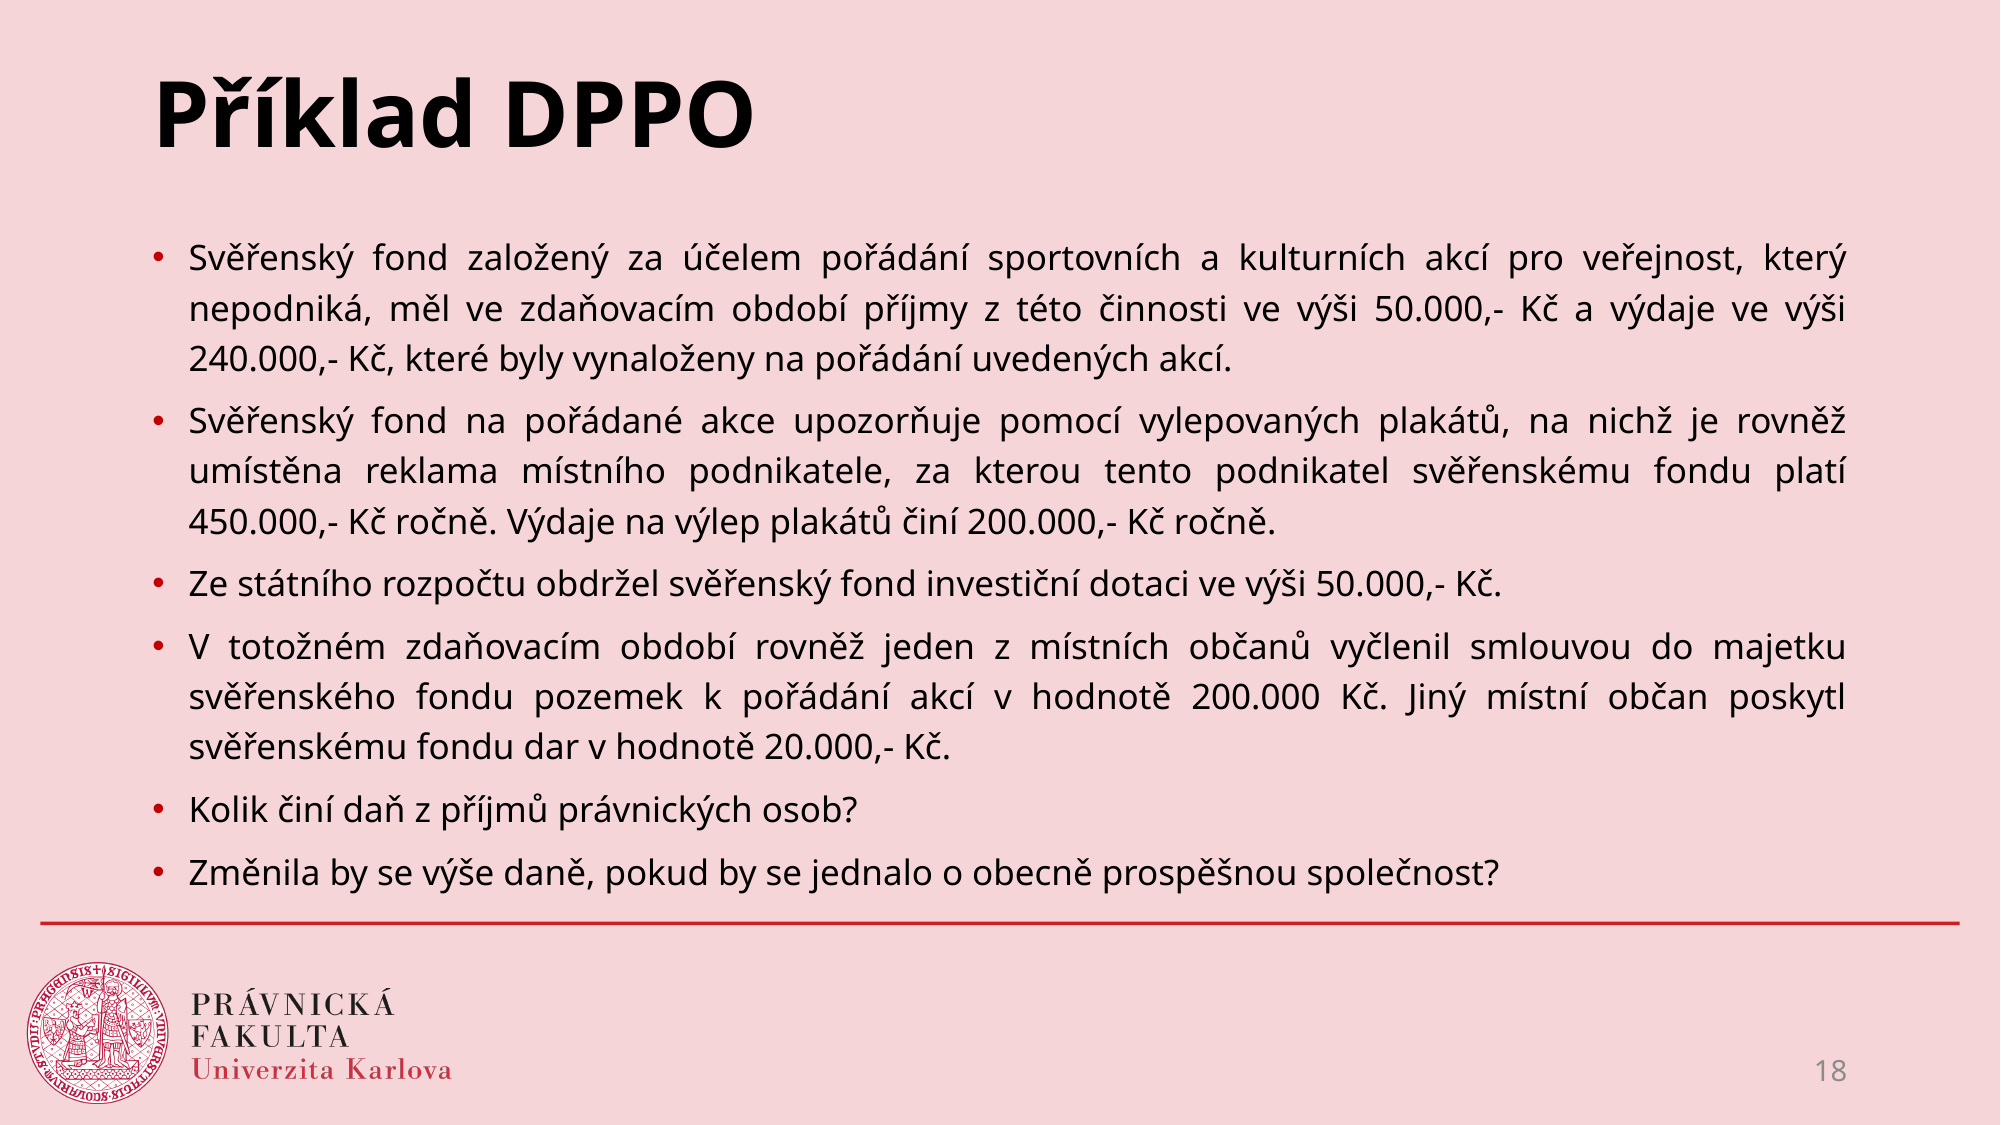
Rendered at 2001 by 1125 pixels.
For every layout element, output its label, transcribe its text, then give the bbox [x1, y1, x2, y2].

slide_number 18 [1412, 1042, 1863, 1103]
picture [26, 962, 452, 1104]
title Příklad DPPO [137, 2, 1863, 220]
list Svěřenský fond založený za účelem pořádání sportovních a kulturních akcí pro veřejnost, který nepodniká, měl ve zdaňovacím období příjmy z této činnosti ve výši 50.000,- Kč a výdaje ve výši 240.000,- Kč, které byly vynaloženy na pořádání uvedených akcí. Svěřenský fond na pořádané akce upozorňuje pomocí vylepovaných plakátů, na nichž je rovněž umístěna reklama místního podnikatele, za kterou tento podnikatel svěřenskému fondu platí 450.000,- Kč ročně. Výdaje na výlep plakátů činí 200.000,- Kč ročně. Ze státního rozpočtu obdržel svěřenský fond investiční dotaci ve výši 50.000,- Kč. V totožném zdaňovacím období rovněž jeden z místních občanů vyčlenil smlouvou do majetku svěřenského fondu pozemek k pořádání akcí v hodnotě 200.000 Kč. Jiný místní občan poskytl svěřenskému fondu dar v hodnotě 20.000,- Kč. Kolik činí daň z příjmů právnických osob? Změnila by se výše daně, pokud by se jednalo o obecně prospěšnou společnost? [137, 220, 1863, 905]
